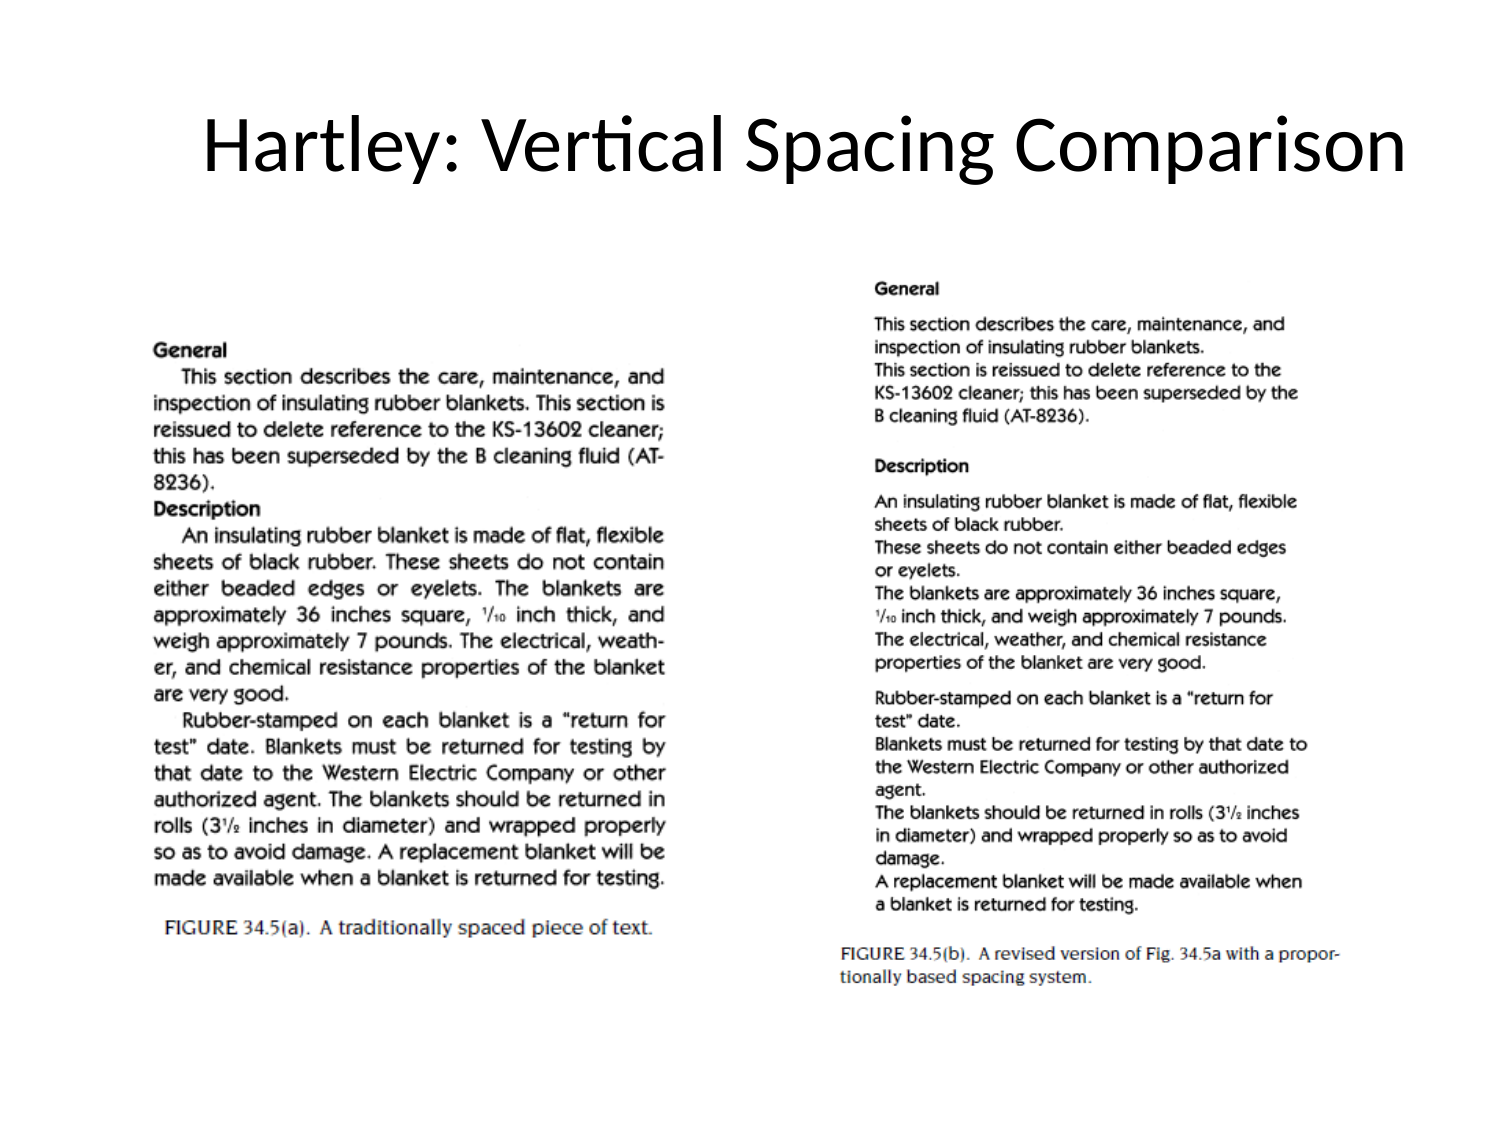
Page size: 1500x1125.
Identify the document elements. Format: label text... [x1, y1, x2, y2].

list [826, 262, 1361, 1006]
title Hartley: Vertical Spacing Comparison [75, 45, 1425, 233]
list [94, 301, 718, 966]
